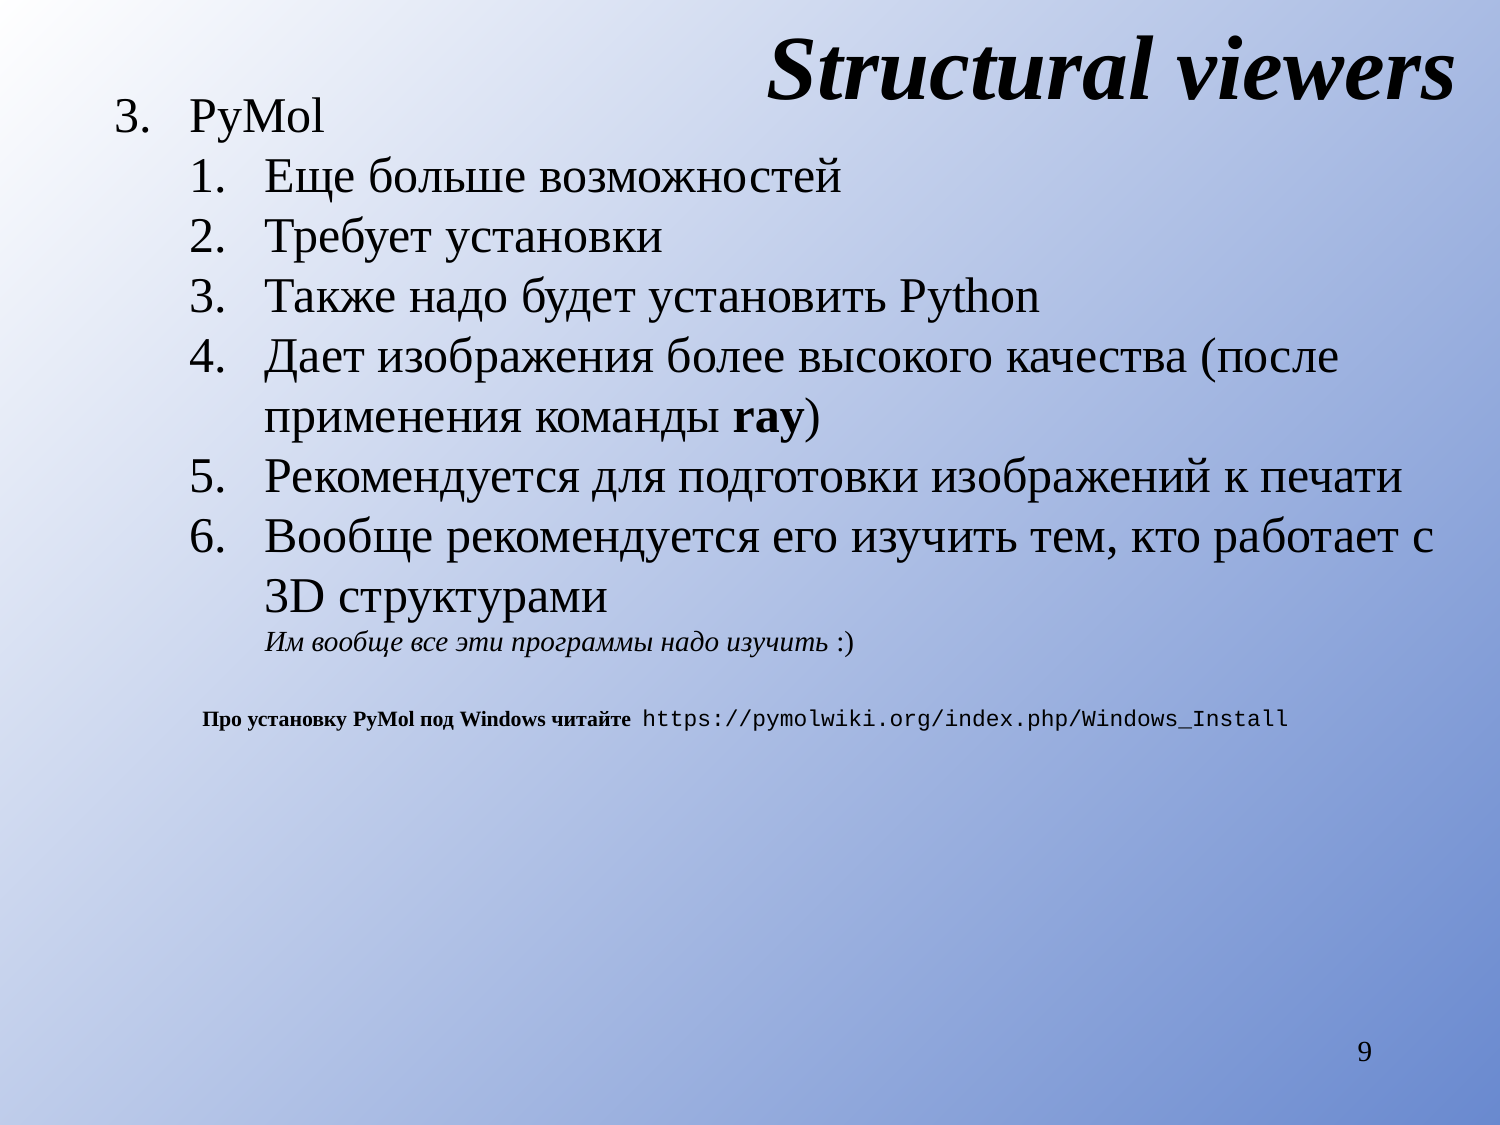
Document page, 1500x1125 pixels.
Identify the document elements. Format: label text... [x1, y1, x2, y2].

text_box PyMol Еще больше возможностей Требует установки Также надо будет установить Python Дает изображения более высокого качества (после применения команды ray) Рекомендуется для подготовки изображений к печати Вообще рекомендуется его изучить тем, кто работает с 3D структурами Им вообще все эти программы надо изучить :) [24, 74, 1488, 665]
slide_number 9 [1074, 1024, 1388, 1101]
text_box Про установку PyMol под Windows читайте https://pymolwiki.org/index.php/Windows_Install [187, 696, 1413, 739]
title Structural viewers [750, 24, 1475, 74]
